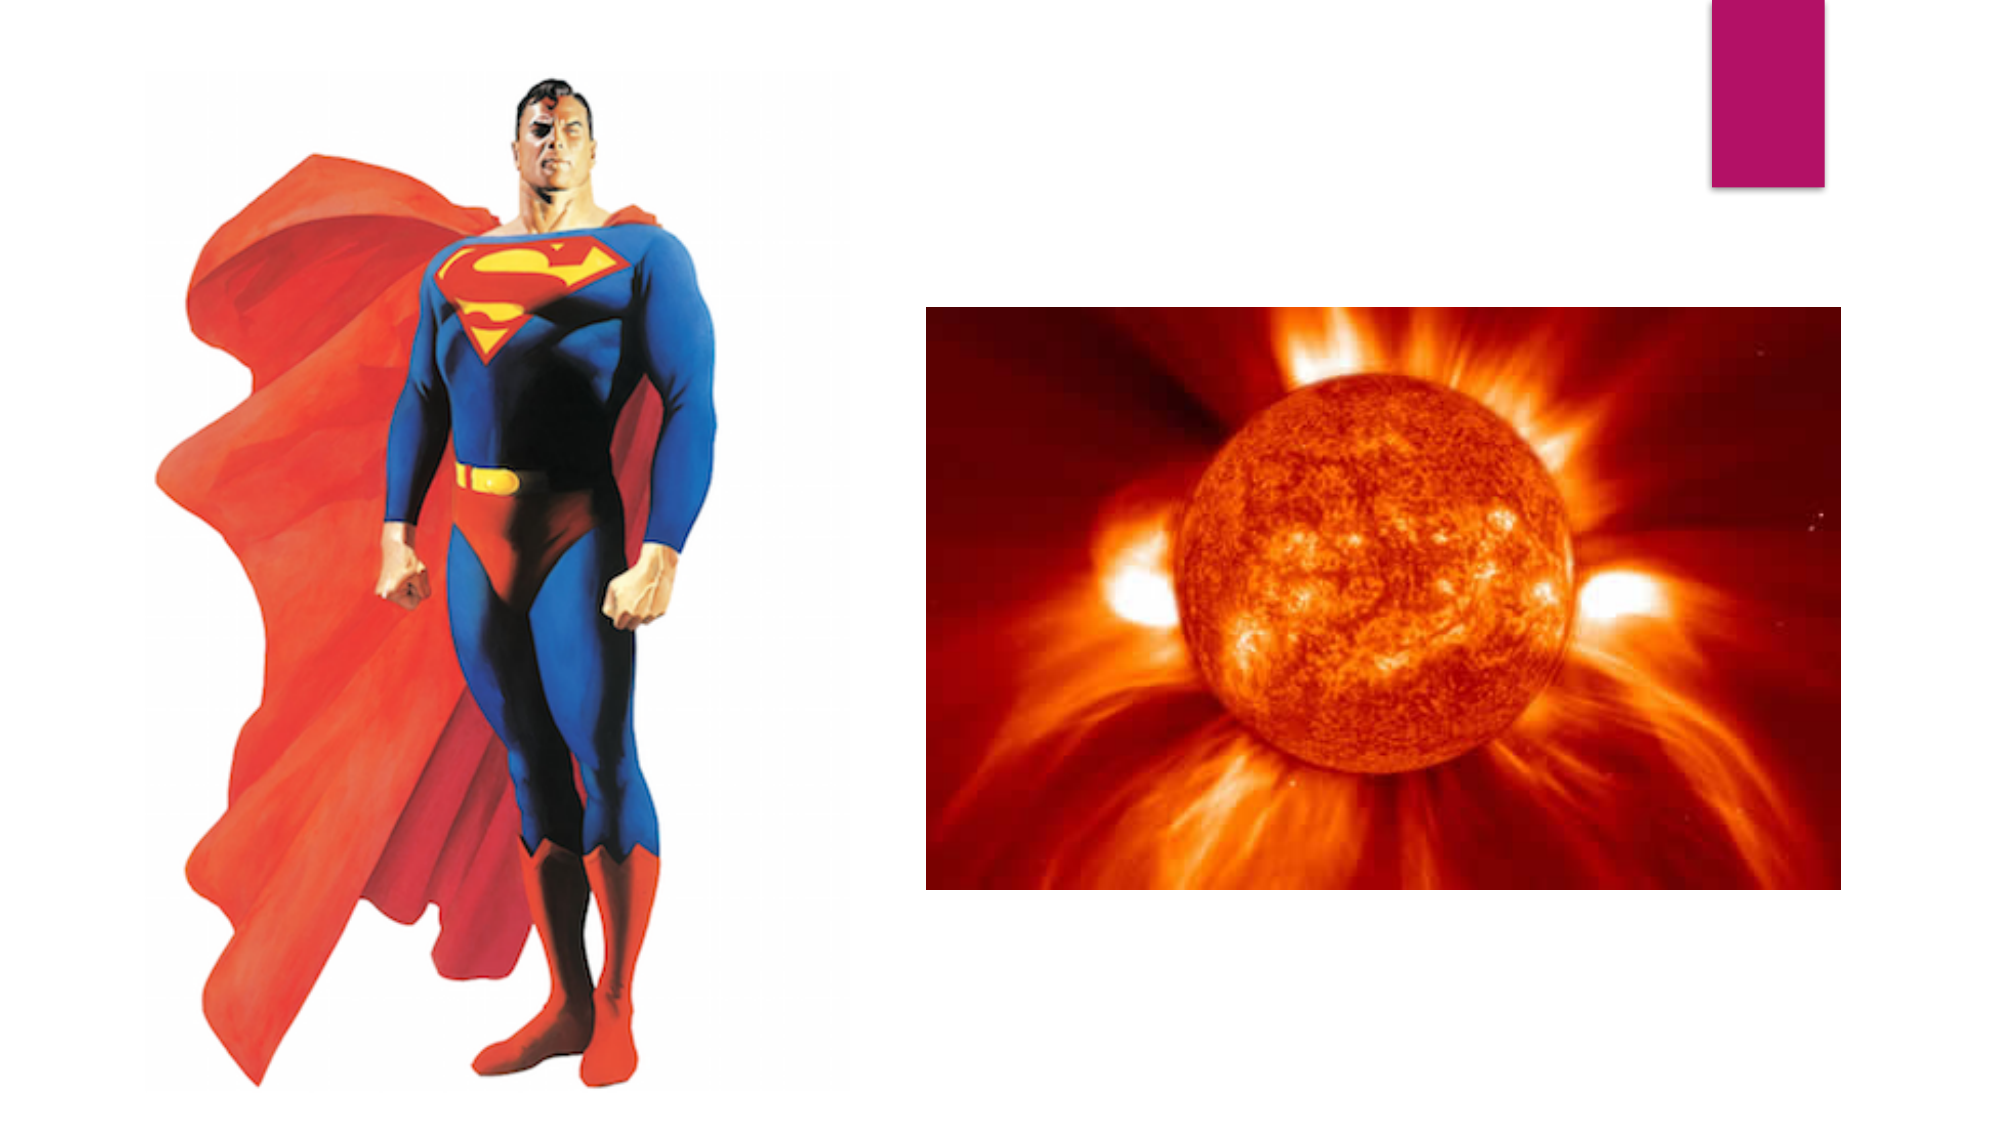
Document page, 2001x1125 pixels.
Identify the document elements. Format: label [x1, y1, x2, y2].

picture [145, 71, 850, 1093]
picture [926, 307, 1841, 890]
